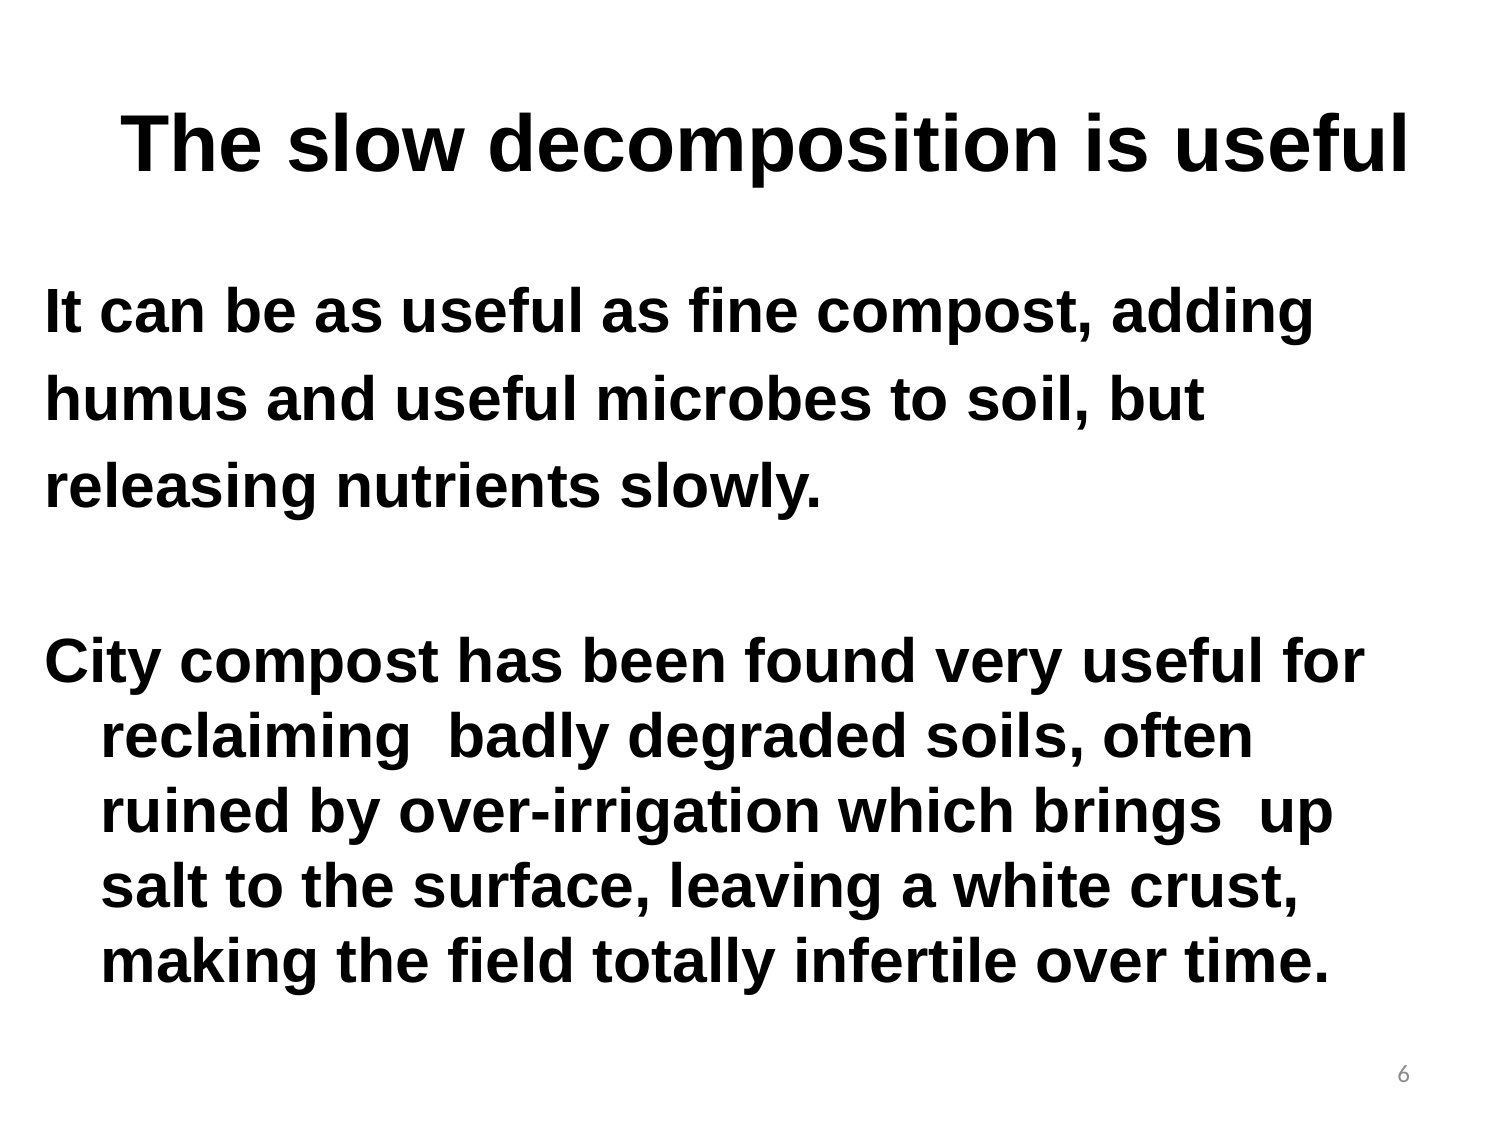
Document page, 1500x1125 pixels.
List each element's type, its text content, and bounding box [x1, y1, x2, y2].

list It can be as useful as fine compost, adding humus and useful microbes to soil, but releasing nutrients slowly. City compost has been found very useful for reclaiming badly degraded soils, often ruined by over-irrigation which brings up salt to the surface, leaving a white crust, making the field totally infertile over time. [29, 262, 1425, 1005]
slide_number 6 [1074, 1042, 1425, 1103]
title The slow decomposition is useful [75, 45, 1459, 233]
